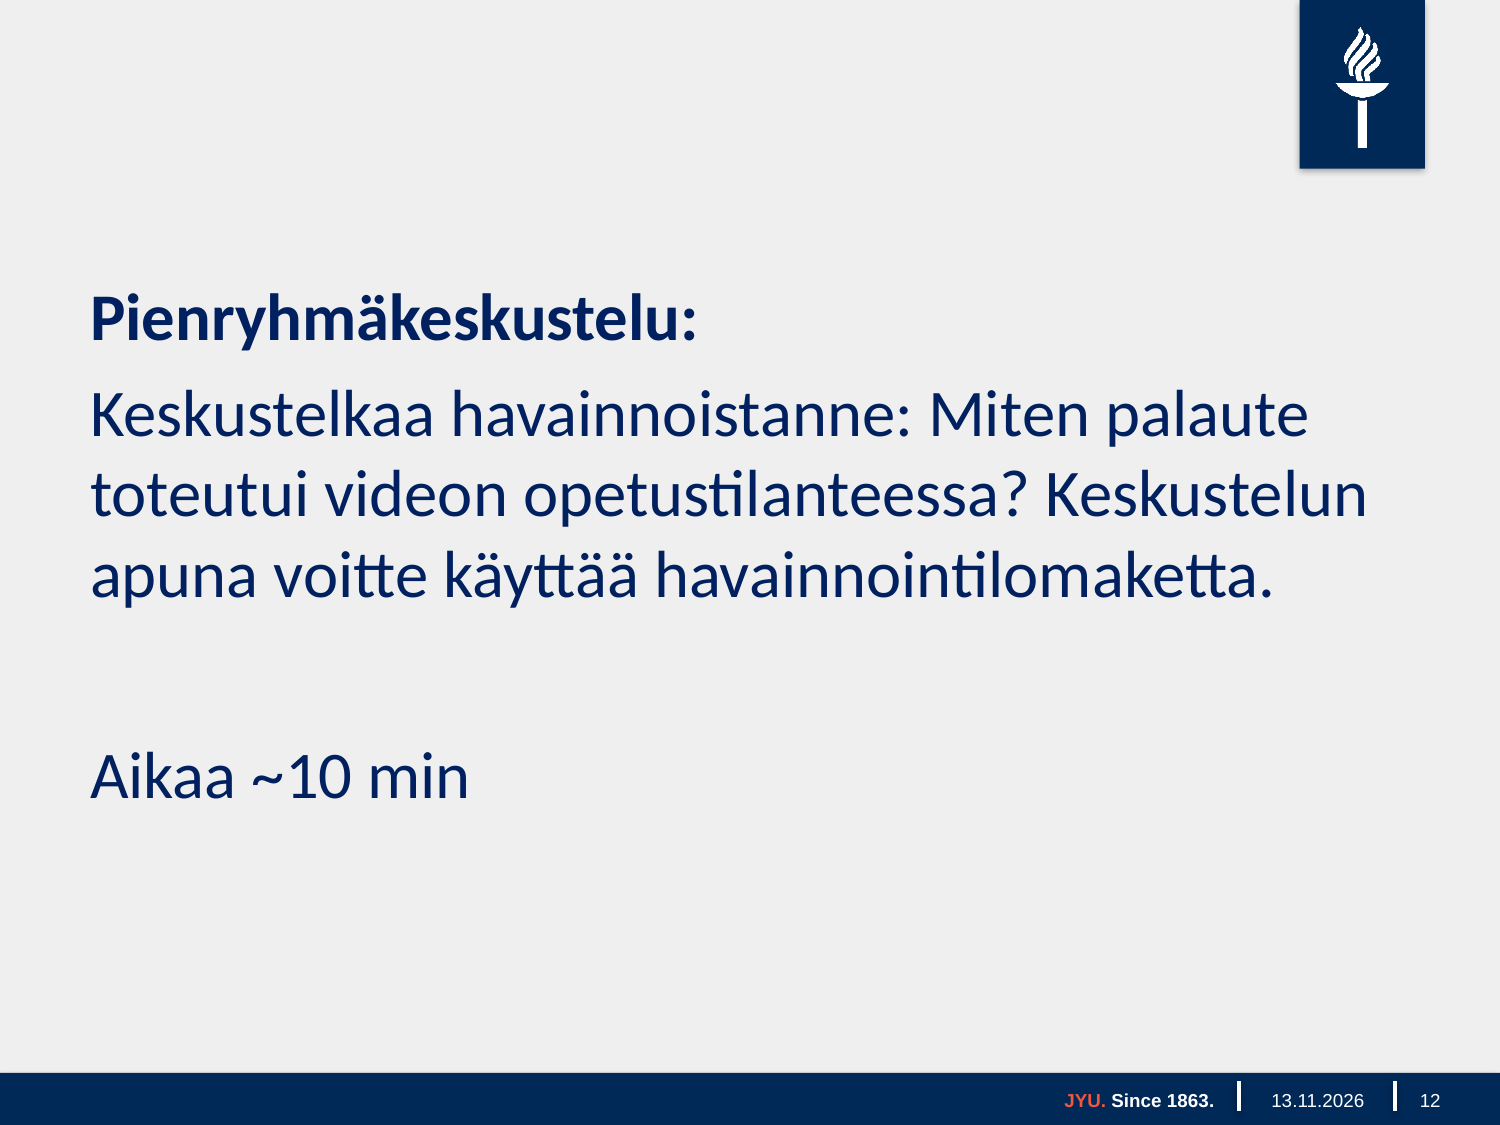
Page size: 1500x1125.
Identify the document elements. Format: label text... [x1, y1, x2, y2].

list Pienryhmäkeskustelu: Keskustelkaa havainnoistanne: Miten palaute toteutui videon opetustilanteessa? Keskustelun apuna voitte käyttää havainnointilomaketta. Aikaa ~10 min [75, 266, 1425, 847]
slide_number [1249, 1081, 1386, 1112]
picture [1335, 27, 1389, 148]
slide_number 12 [1405, 1081, 1480, 1112]
footer JYU. Since 1863. [876, 1081, 1229, 1112]
